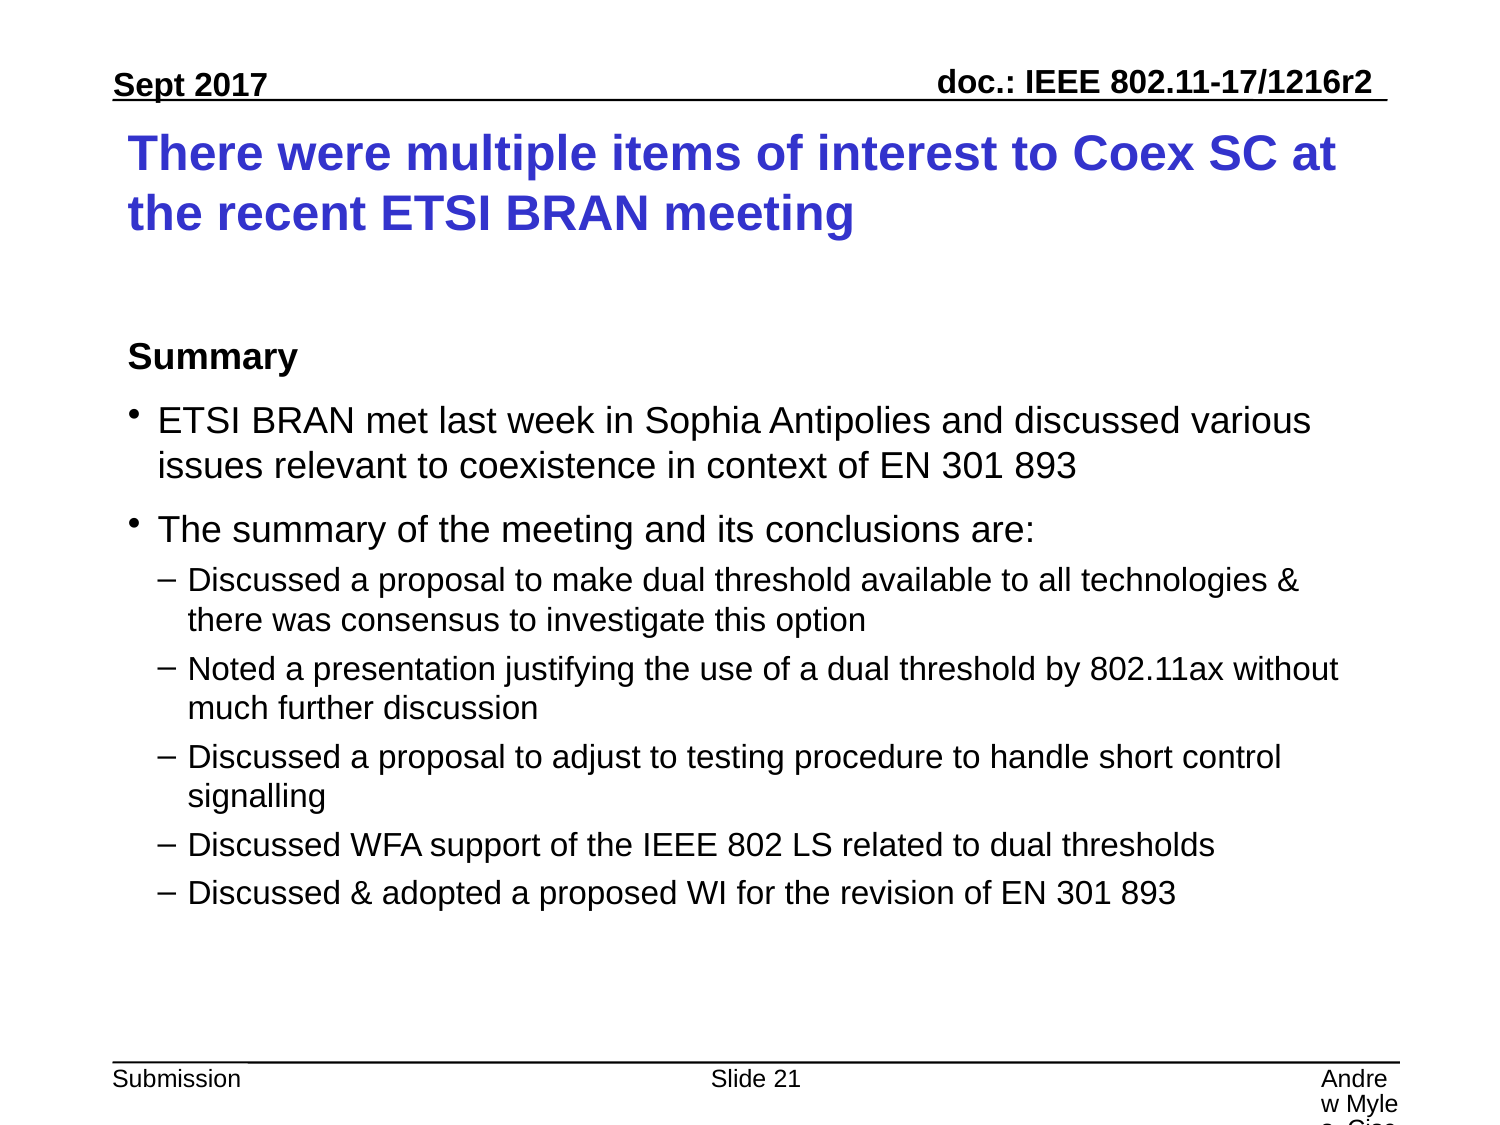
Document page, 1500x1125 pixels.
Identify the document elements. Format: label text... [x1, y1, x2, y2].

list Summary ETSI BRAN met last week in Sophia Antipolies and discussed various issues relevant to coexistence in context of EN 301 893 The summary of the meeting and its conclusions are: Discussed a proposal to make dual threshold available to all technologies & there was consensus to investigate this option Noted a presentation justifying the use of a dual threshold by 802.11ax without much further discussion Discussed a proposal to adjust to testing procedure to handle short control signalling Discussed WFA support of the IEEE 802 LS related to dual thresholds Discussed & adopted a proposed WI for the revision of EN 301 893 [112, 324, 1388, 1000]
footer Andrew Myles, Cisco [1320, 1061, 1402, 1093]
title There were multiple items of interest to Coex SC at the recent ETSI BRAN meeting [112, 112, 1388, 288]
slide_number Slide 21 [709, 1061, 803, 1093]
